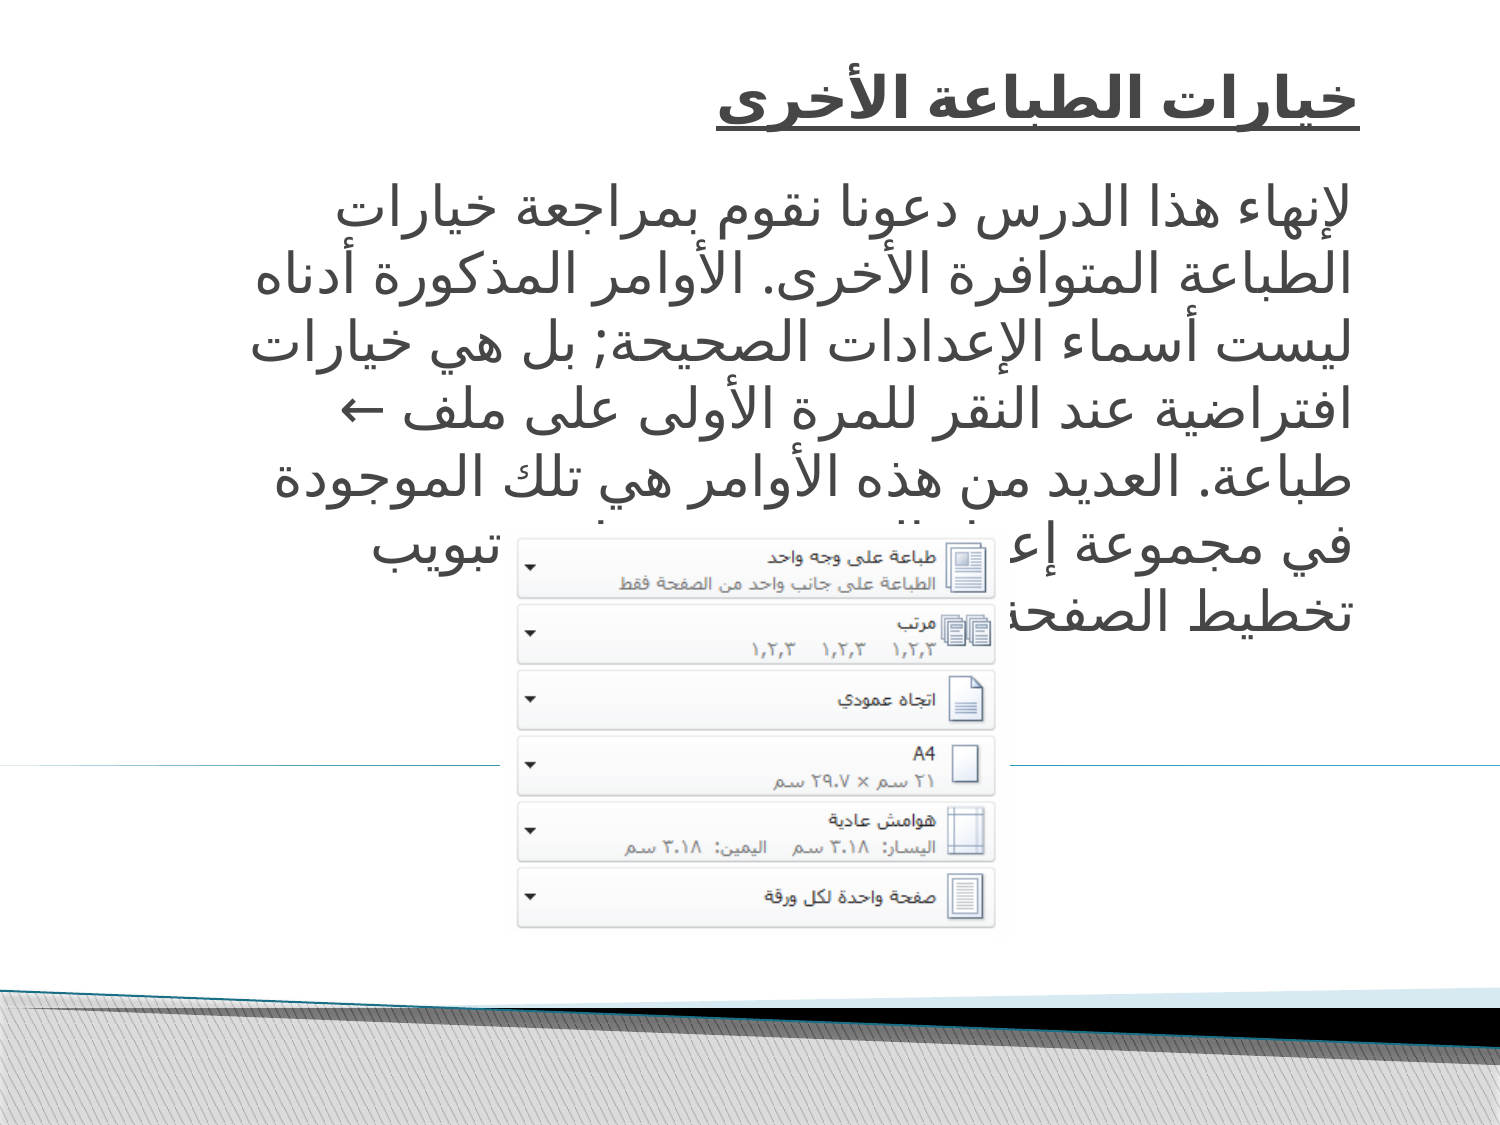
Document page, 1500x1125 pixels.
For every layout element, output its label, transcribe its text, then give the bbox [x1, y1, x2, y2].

picture [499, 524, 1010, 941]
picture [5, 1008, 1500, 1066]
subtitle لإنهاء هذا الدرس دعونا نقوم بمراجعة خيارات الطباعة المتوافرة الأخرى. الأوامر المذكورة أدناه ليست أسماء الإعدادات الصحيحة; بل هي خيارات افتراضية عند النقر للمرة الأولى على ملف ← طباعة. العديد من هذه الأوامر هي تلك الموجودة في مجموعة إعداد الصفحة في علامة تبويب تخطيط الصفحة: [225, 162, 1363, 1000]
title خيارات الطباعة الأخرى [99, 24, 1375, 138]
